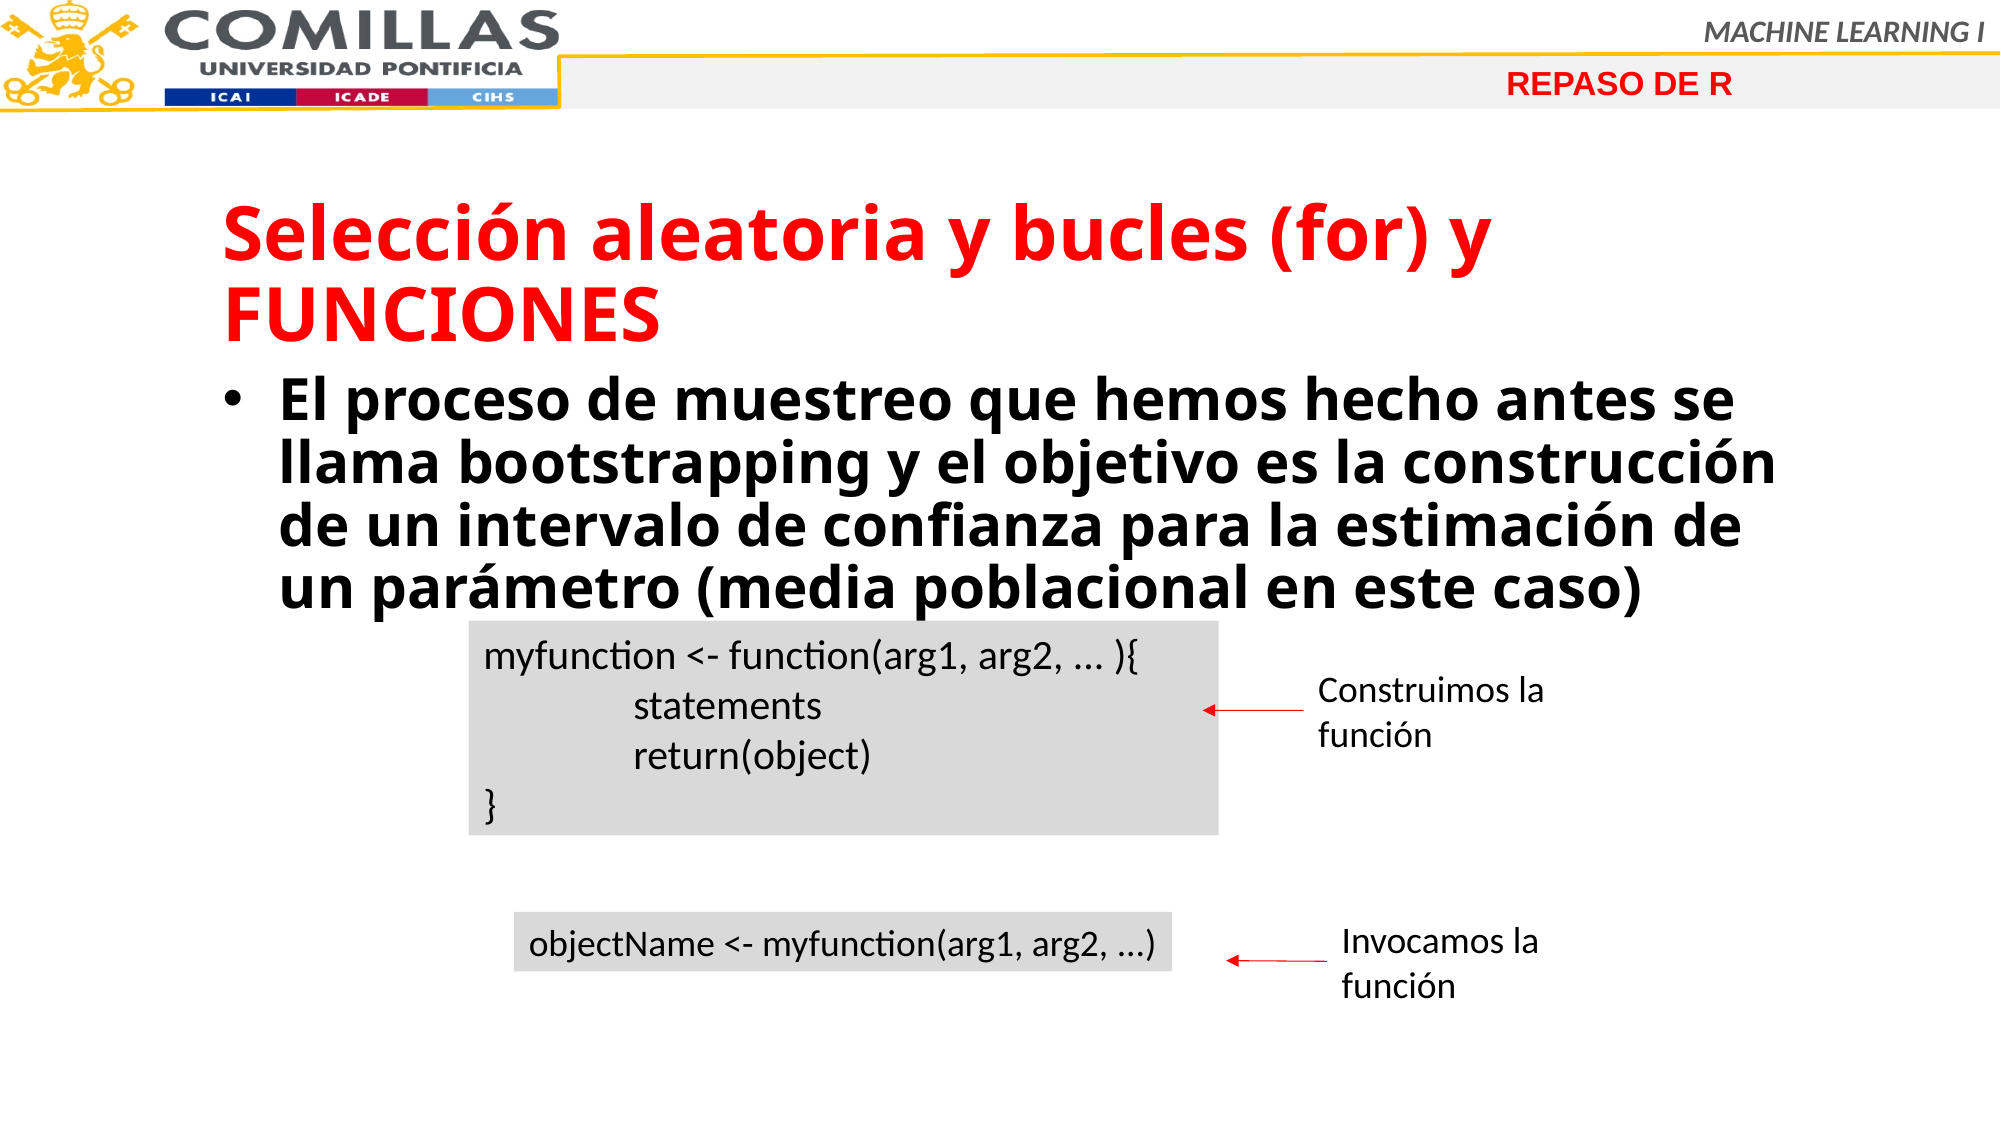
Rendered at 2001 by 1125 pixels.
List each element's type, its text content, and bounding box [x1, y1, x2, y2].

text_box Selección aleatoria y bucles (for) y FUNCIONES El proceso de muestreo que hemos hecho antes se llama bootstrapping y el objetivo es la construcción de un intervalo de confianza para la estimación de un parámetro (media poblacional en este caso) [207, 188, 1842, 266]
picture [0, 0, 559, 106]
text_box Invocamos la función [1326, 909, 1660, 1014]
text_box REPASO DE R [669, 54, 1737, 110]
text_box objectName <- myfunction(arg1, arg2, ...) [513, 911, 1173, 972]
text_box Construimos la función [1303, 657, 1636, 763]
text_box myfunction <- function(arg1, arg2, ... ){ statements return(object) } [468, 620, 1219, 836]
